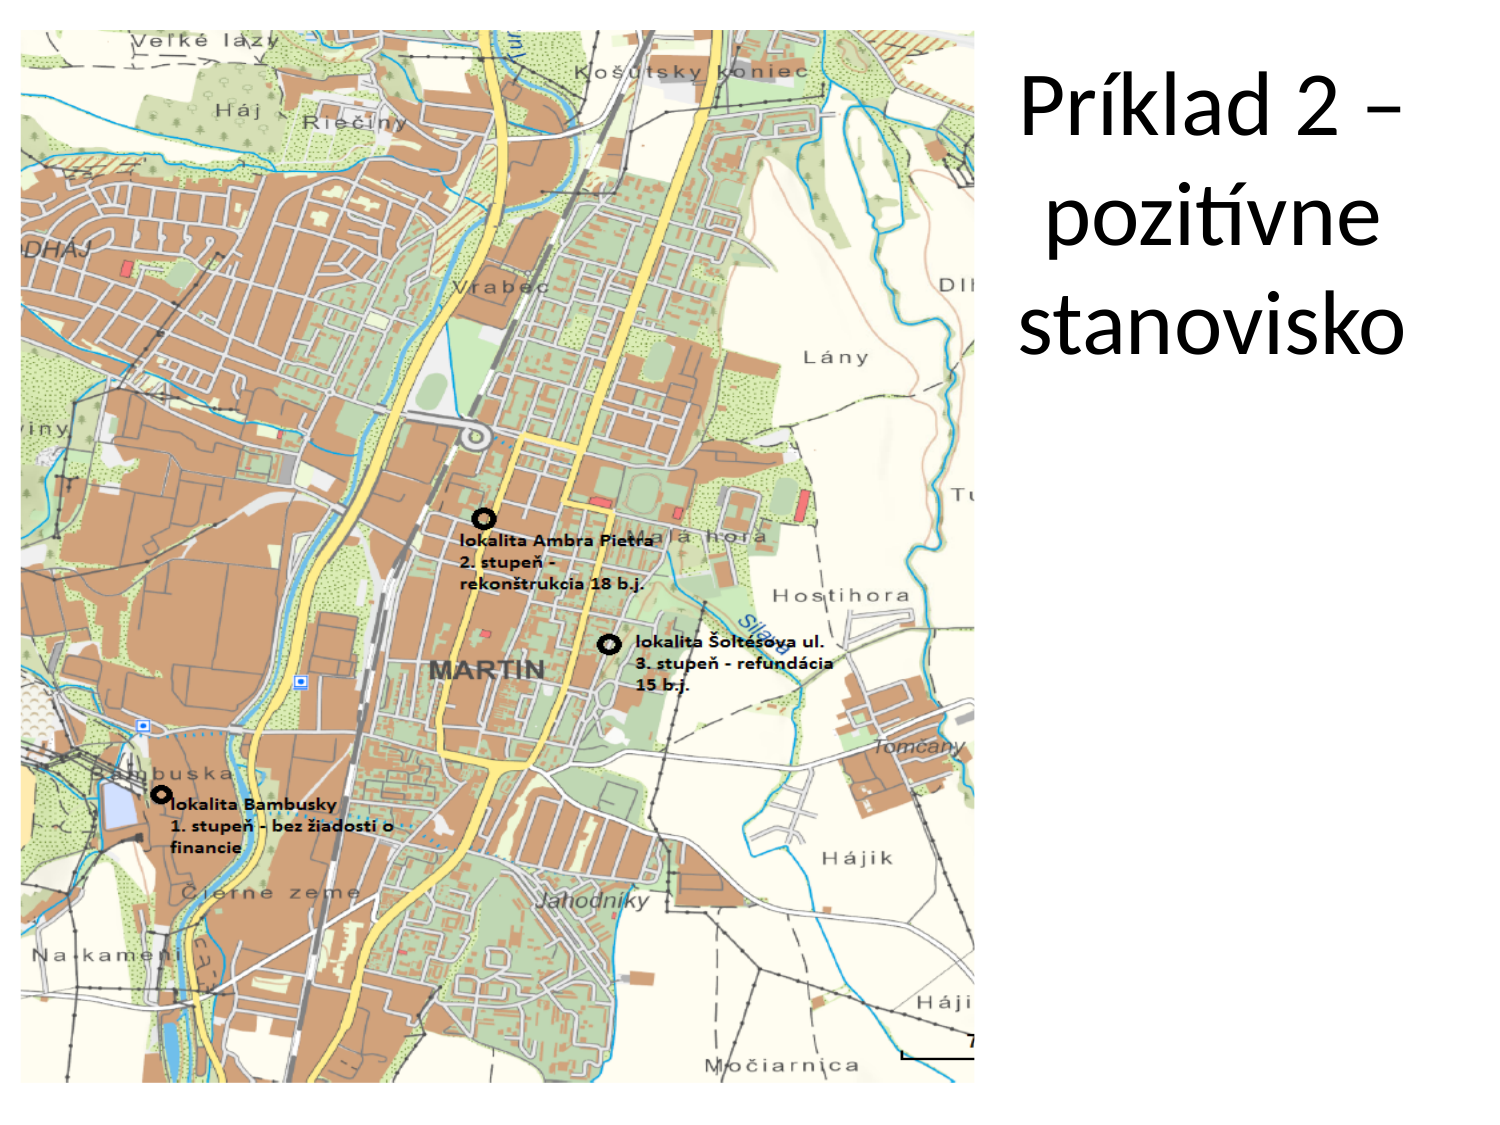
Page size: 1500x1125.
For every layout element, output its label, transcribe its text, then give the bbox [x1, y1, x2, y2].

title Príklad 2 – pozitívne stanovisko [922, 0, 1500, 421]
picture [17, 30, 975, 1092]
